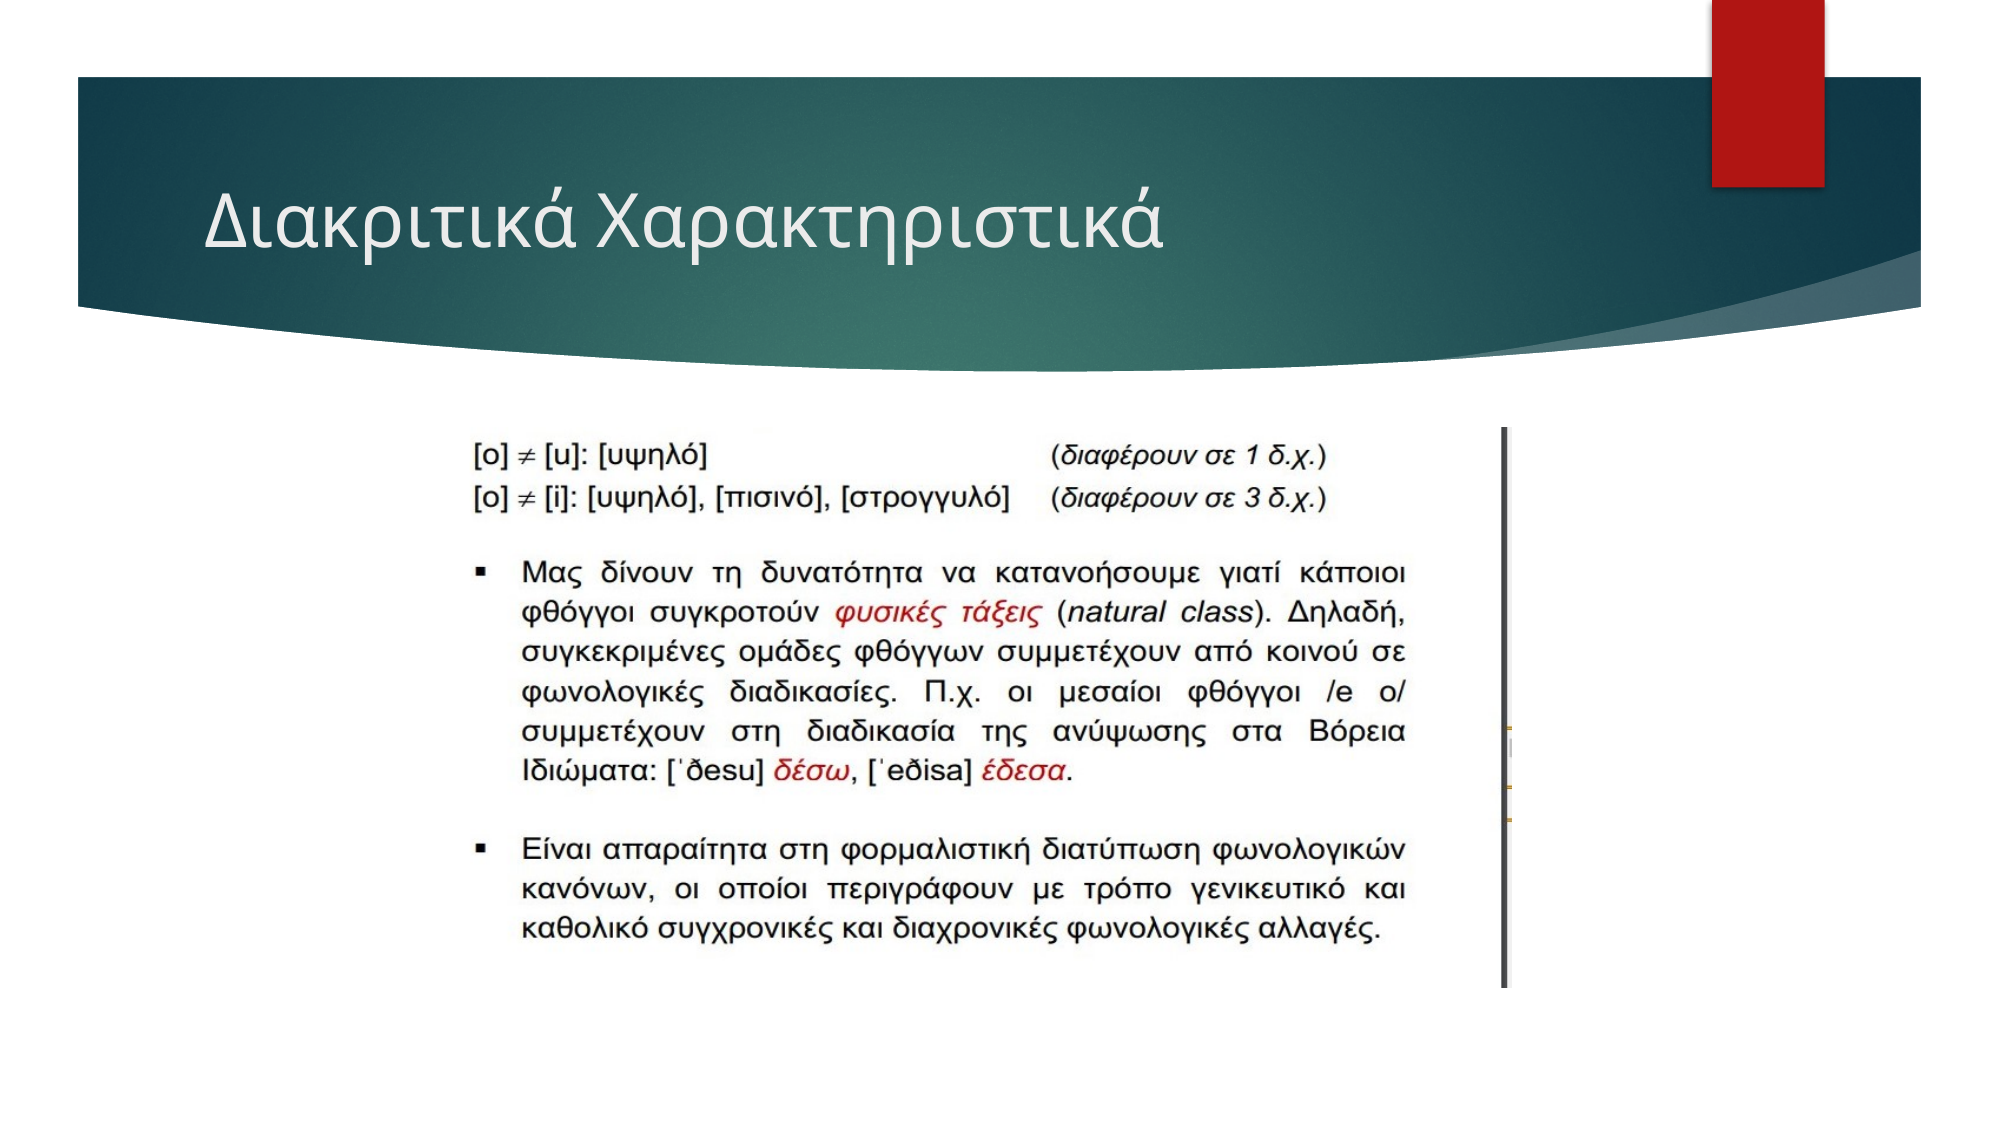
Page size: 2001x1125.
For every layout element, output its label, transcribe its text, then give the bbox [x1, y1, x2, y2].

title Διακριτικά Χαρακτηριστικά [189, 159, 1638, 276]
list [395, 426, 1512, 988]
